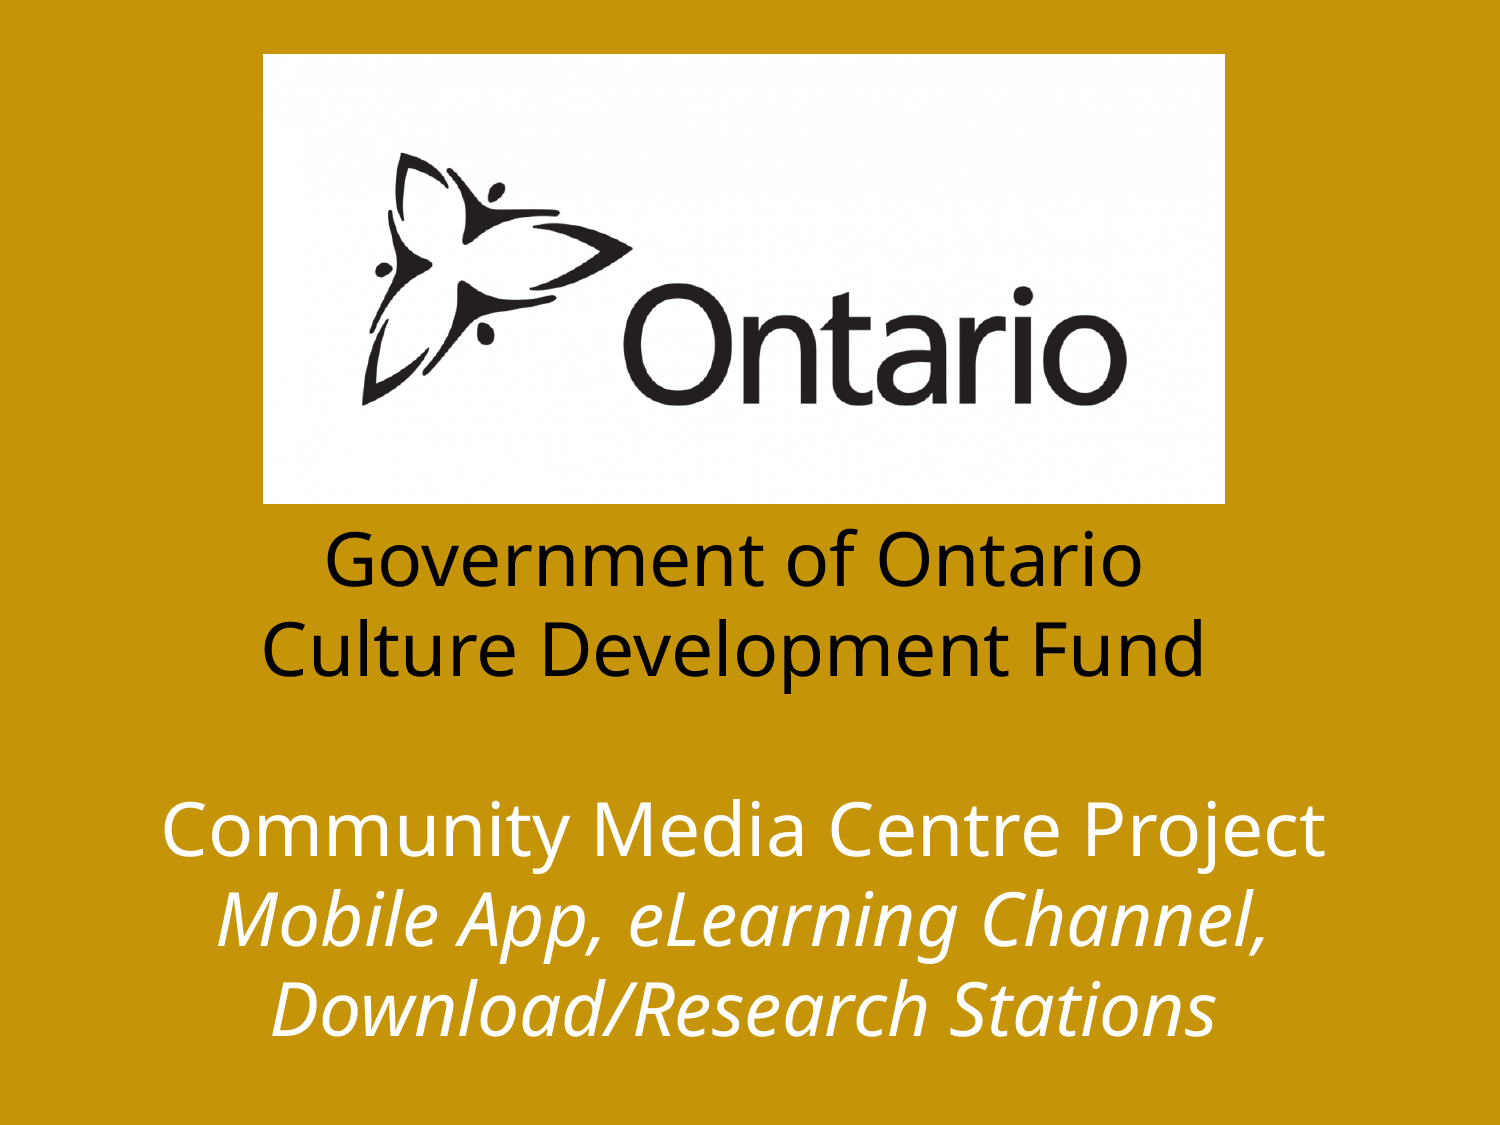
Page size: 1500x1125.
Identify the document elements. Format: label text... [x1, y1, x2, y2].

picture [263, 54, 1225, 504]
text_box Government of Ontario Culture Development Fund Community Media Centre Project Mobile App, eLearning Channel, Download/Research Stations [29, 504, 1459, 1059]
